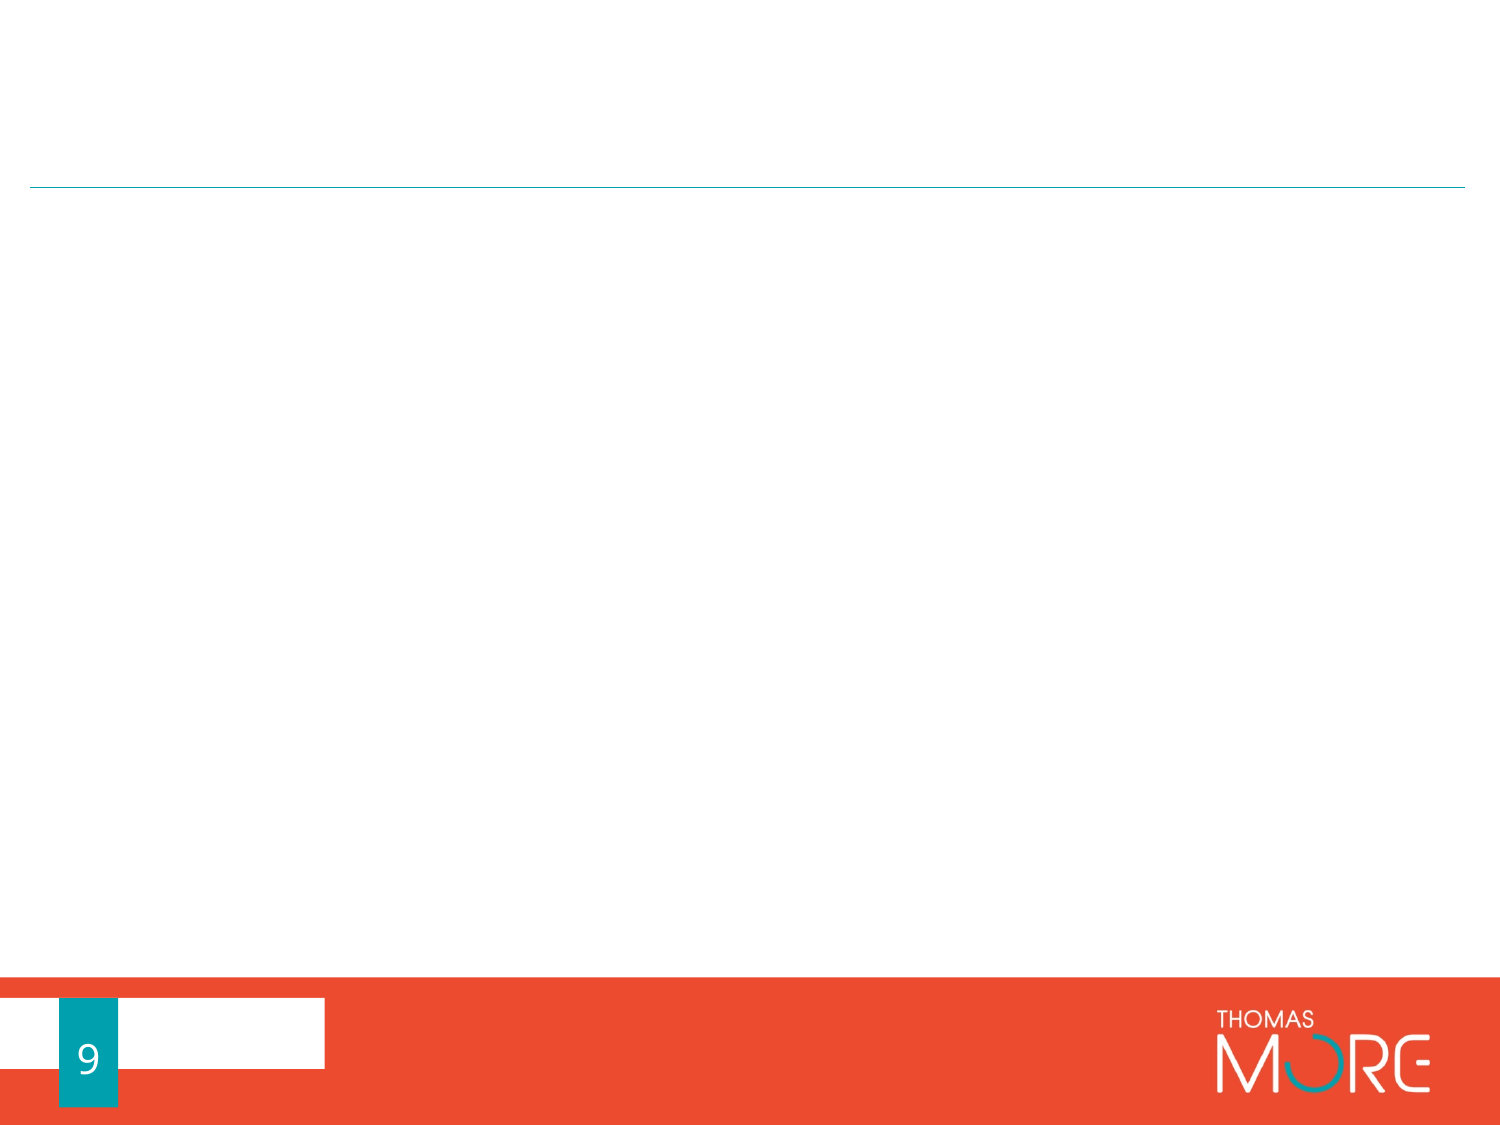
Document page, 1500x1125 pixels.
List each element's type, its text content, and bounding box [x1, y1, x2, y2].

slide_number 9 [59, 998, 119, 1108]
picture [1187, 980, 1459, 1122]
